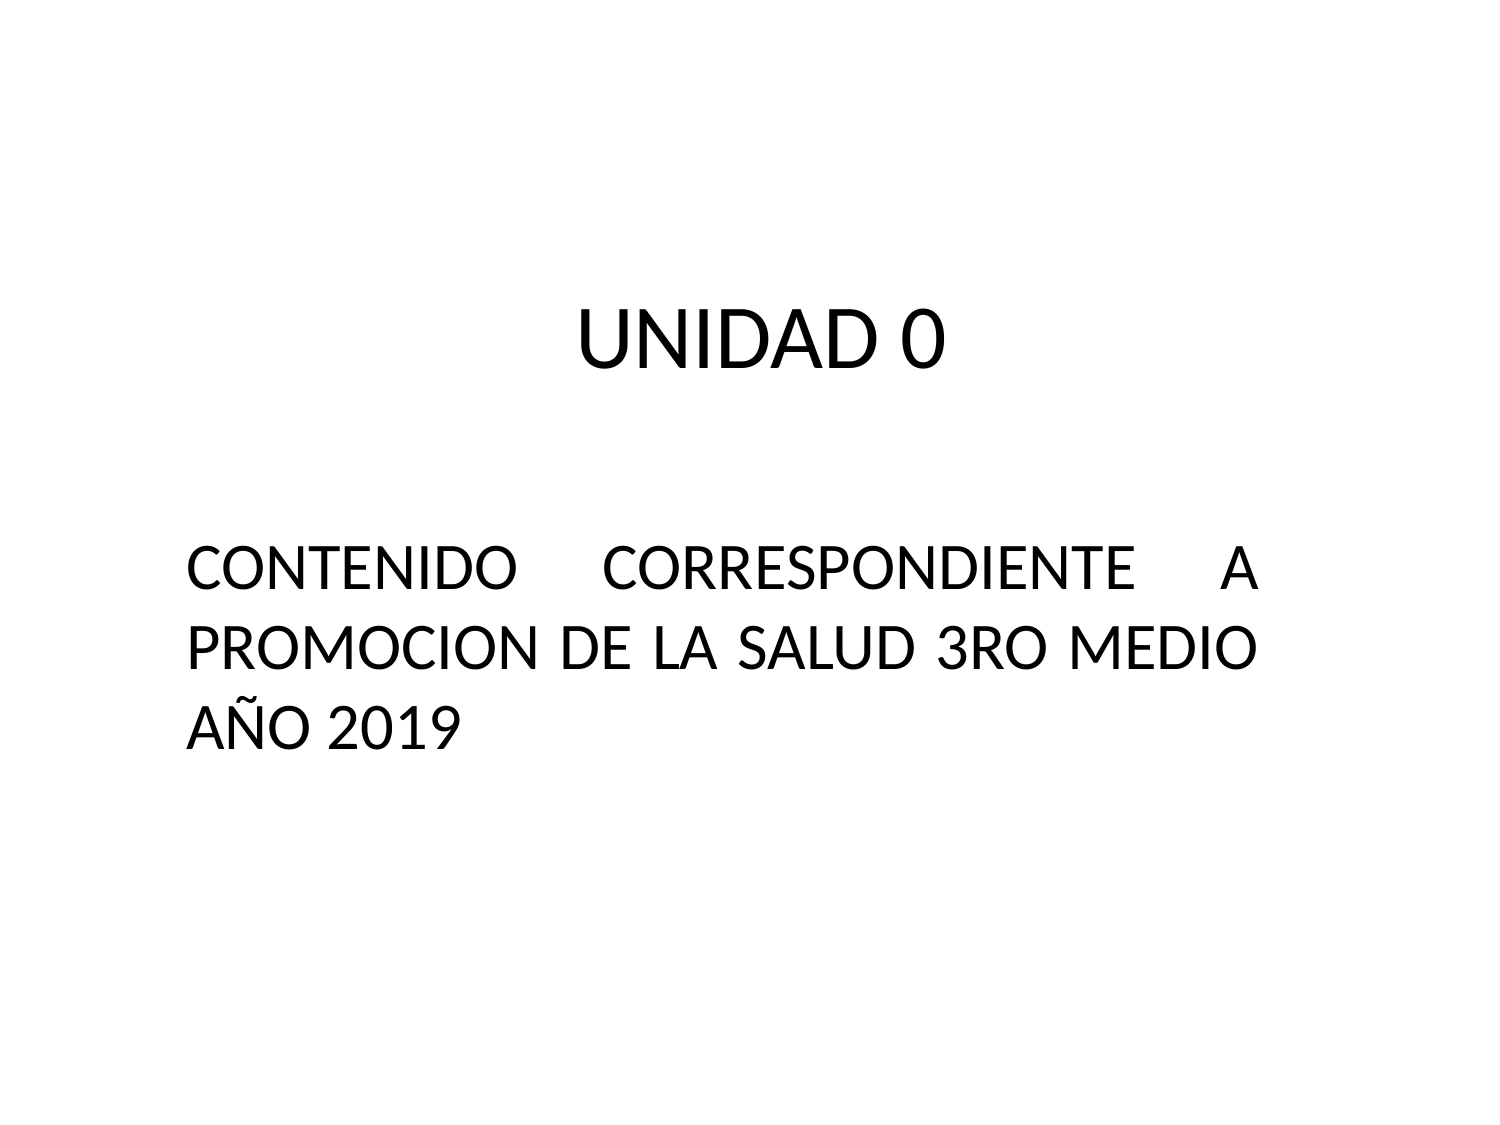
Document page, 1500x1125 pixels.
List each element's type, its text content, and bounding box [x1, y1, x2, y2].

subtitle CONTENIDO CORRESPONDIENTE A PROMOCION DE LA SALUD 3RO MEDIO AÑO 2019 [171, 515, 1275, 925]
title UNIDAD 0 [123, 255, 1399, 410]
